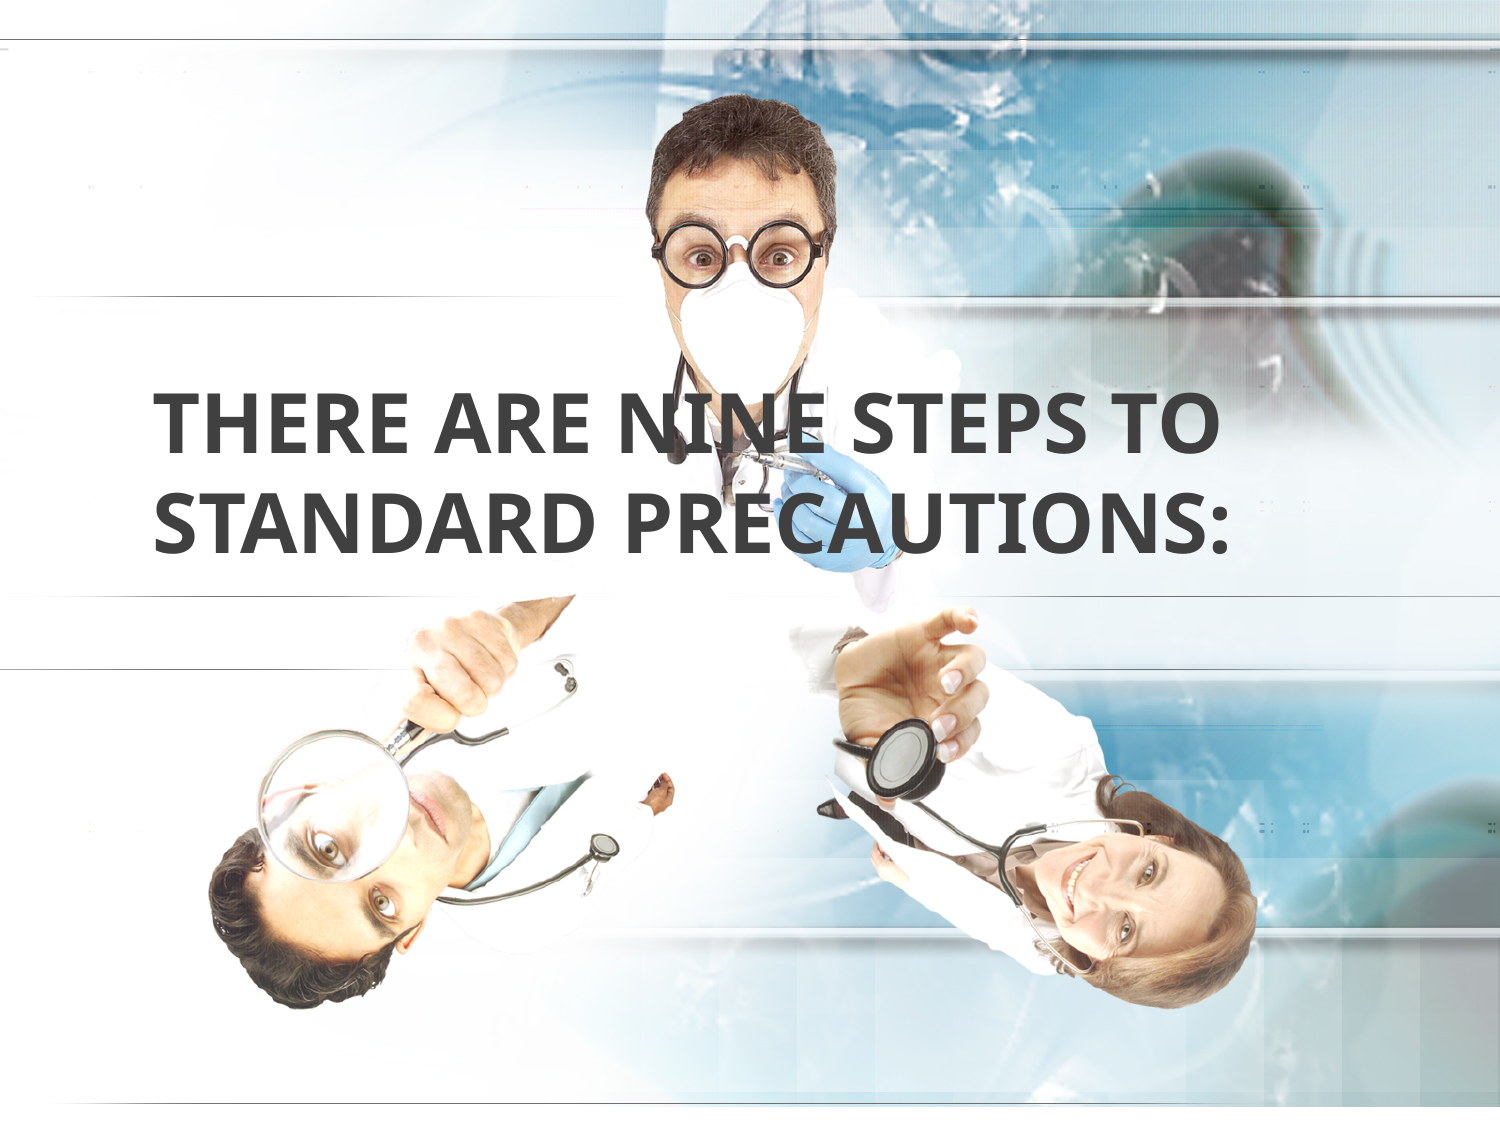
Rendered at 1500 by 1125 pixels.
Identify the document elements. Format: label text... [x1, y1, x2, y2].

picture [0, 0, 1500, 1125]
title There are Nine steps to standard precautions: [137, 362, 1413, 901]
